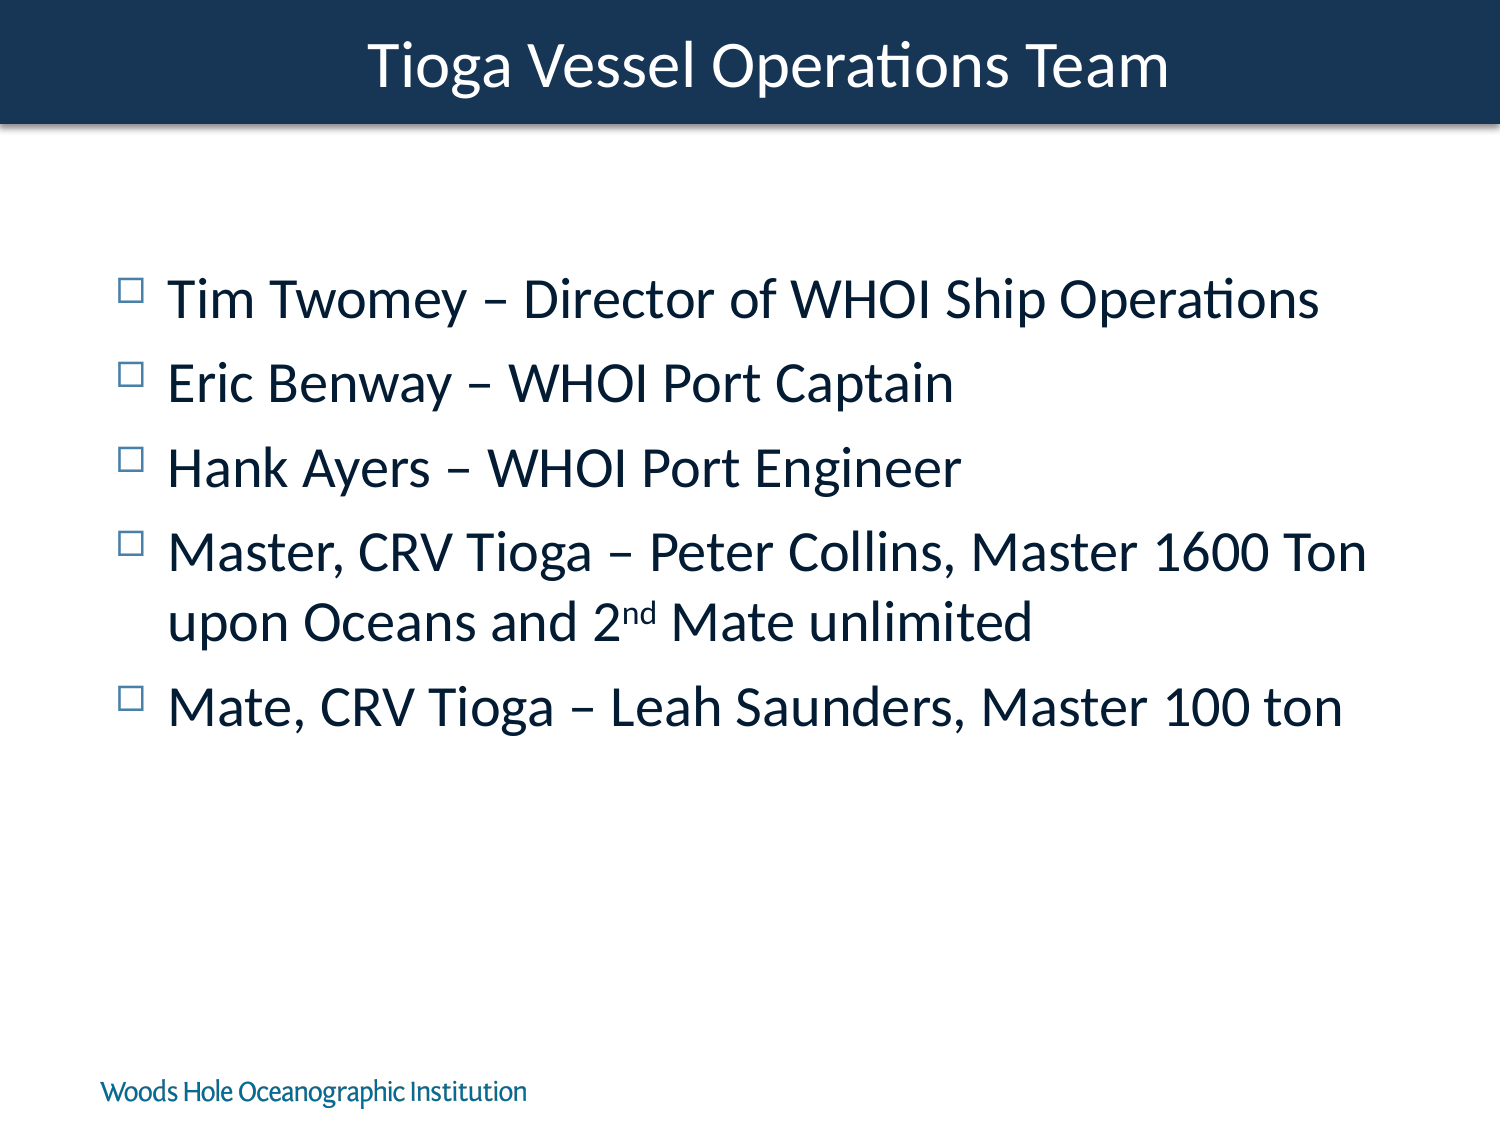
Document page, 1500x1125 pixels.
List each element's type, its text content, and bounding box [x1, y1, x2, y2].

picture [128, 1089, 134, 1099]
picture [364, 1089, 369, 1099]
picture [142, 1089, 149, 1099]
list Tim Twomey – Director of WHOI Ship Operations Eric Benway – WHOI Port Captain Hank Ayers – WHOI Port Engineer Master, CRV Tioga – Peter Collins, Master 1600 Ton upon Oceans and 2nd Mate unlimited Mate, CRV Tioga – Leah Saunders, Master 100 ton [100, 167, 1438, 978]
picture [100, 1079, 526, 1109]
picture [157, 1089, 162, 1099]
title Tioga Vessel Operations Team [100, 0, 1438, 123]
